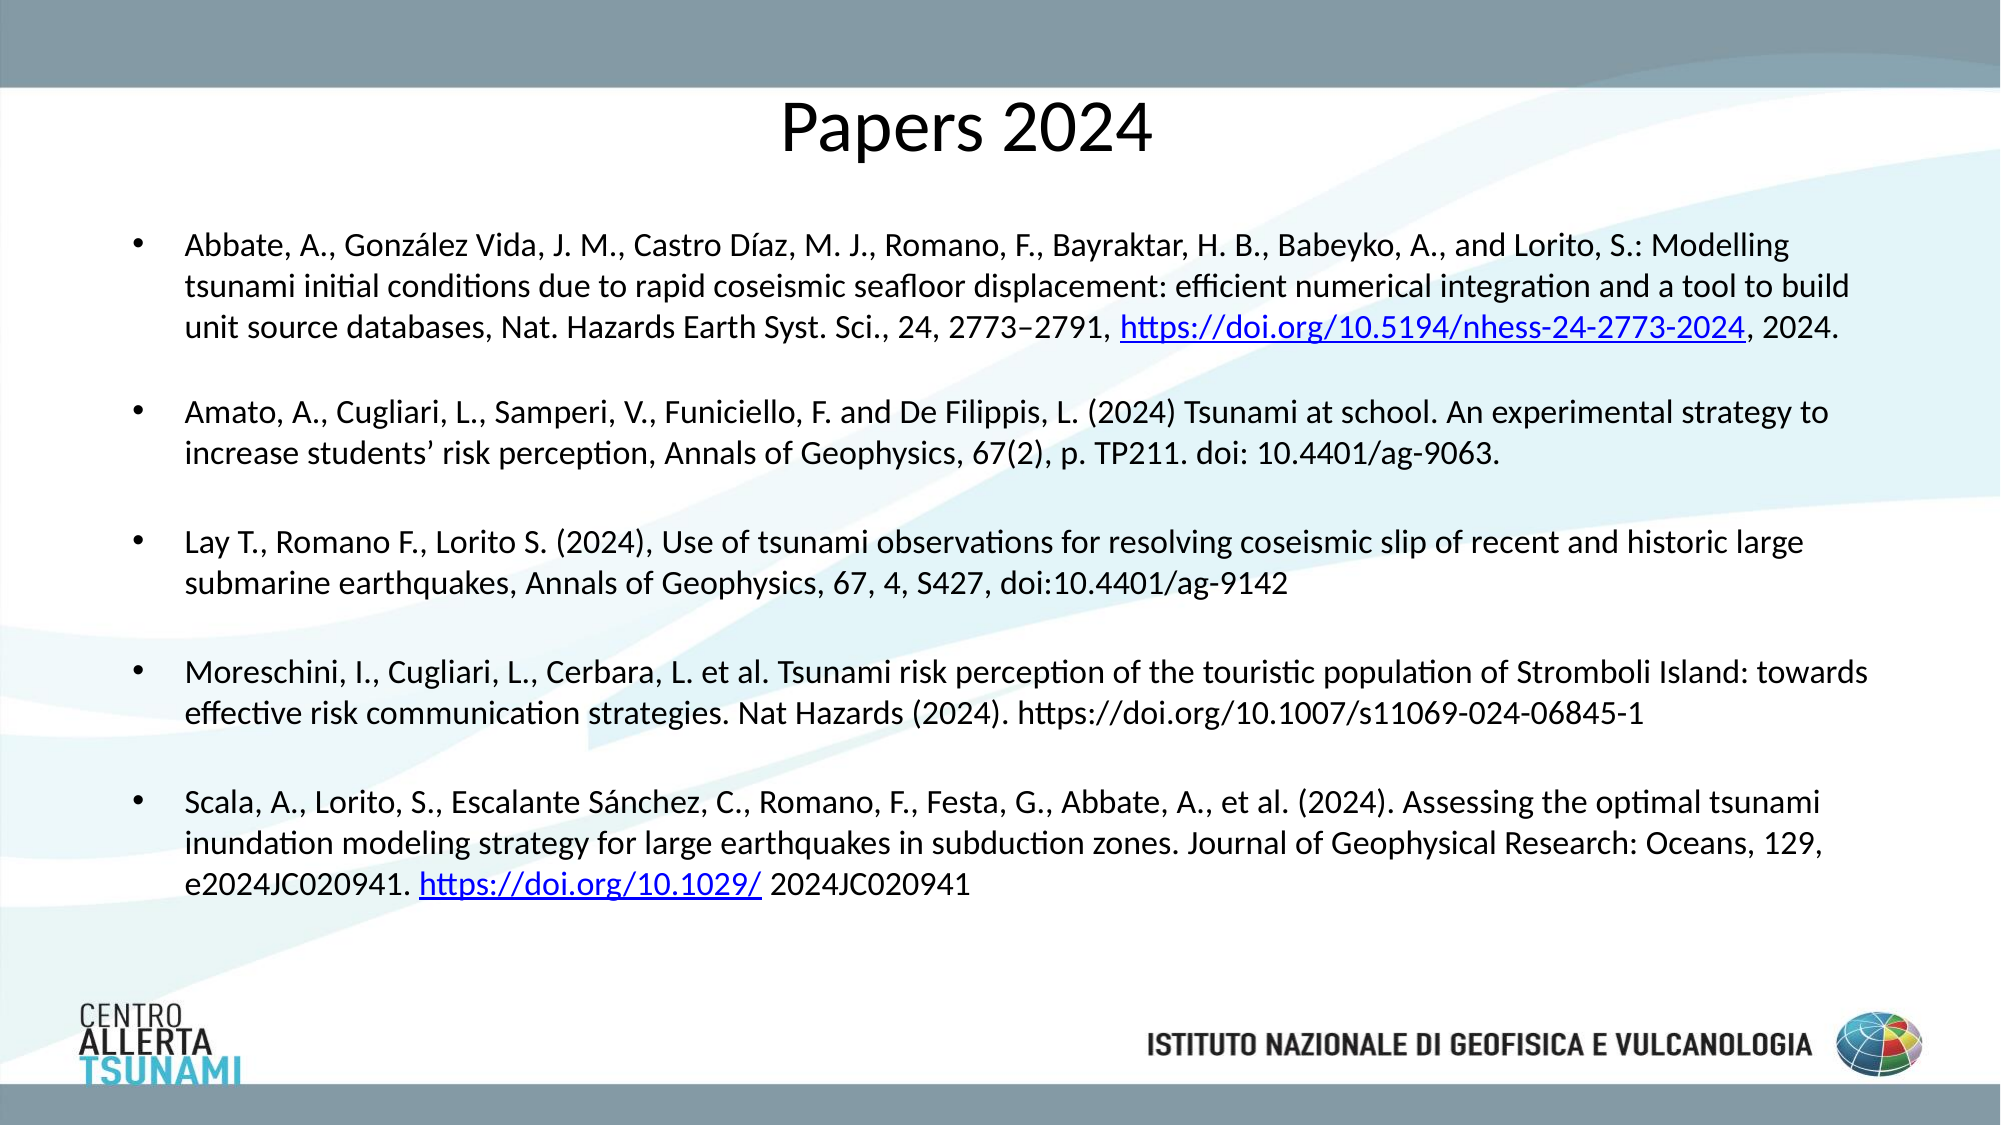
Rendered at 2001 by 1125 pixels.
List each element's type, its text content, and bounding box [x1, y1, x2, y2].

title Papers 2024 [67, 27, 1868, 216]
picture [0, 0, 2001, 1125]
list Abbate, A., González Vida, J. M., Castro Díaz, M. J., Romano, F., Bayraktar, H. B., Babeyko, A., and Lorito, S.: Modelling tsunami initial conditions due to rapid coseismic seafloor displacement: efficient numerical integration and a tool to build unit source databases, Nat. Hazards Earth Syst. Sci., 24, 2773–2791, https://doi.org/10.5194/nhess-24-2773-2024, 2024. Amato, A., Cugliari, L., Samperi, V., Funiciello, F. and De Filippis, L. (2024) Tsunami at school. An experimental strategy to increase students’ risk perception, Annals of Geophysics, 67(2), p. TP211. doi: 10.4401/ag-9063. Lay T., Romano F., Lorito S. (2024), Use of tsunami observations for resolving coseismic slip of recent and historic large submarine earthquakes, Annals of Geophysics, 67, 4, S427, doi:10.4401/ag-9142 Moreschini, I., Cugliari, L., Cerbara, L. et al. Tsunami risk perception of the touristic population of Stromboli Island: towards effective risk communication strategies. Nat Hazards (2024). https://doi.org/10.1007/s11069-024-06845-1 Scala, A., Lorito, S., Escalante Sánchez, C., Romano, F., Festa, G., Abbate, A., et al. (2024). Assessing the optimal tsunami inundation modeling strategy for large earthquakes in subduction zones. Journal of Geophysical Research: Oceans, 129, e2024JC020941. https://doi.org/10.1029/ 2024JC020941 [99, 215, 1900, 958]
